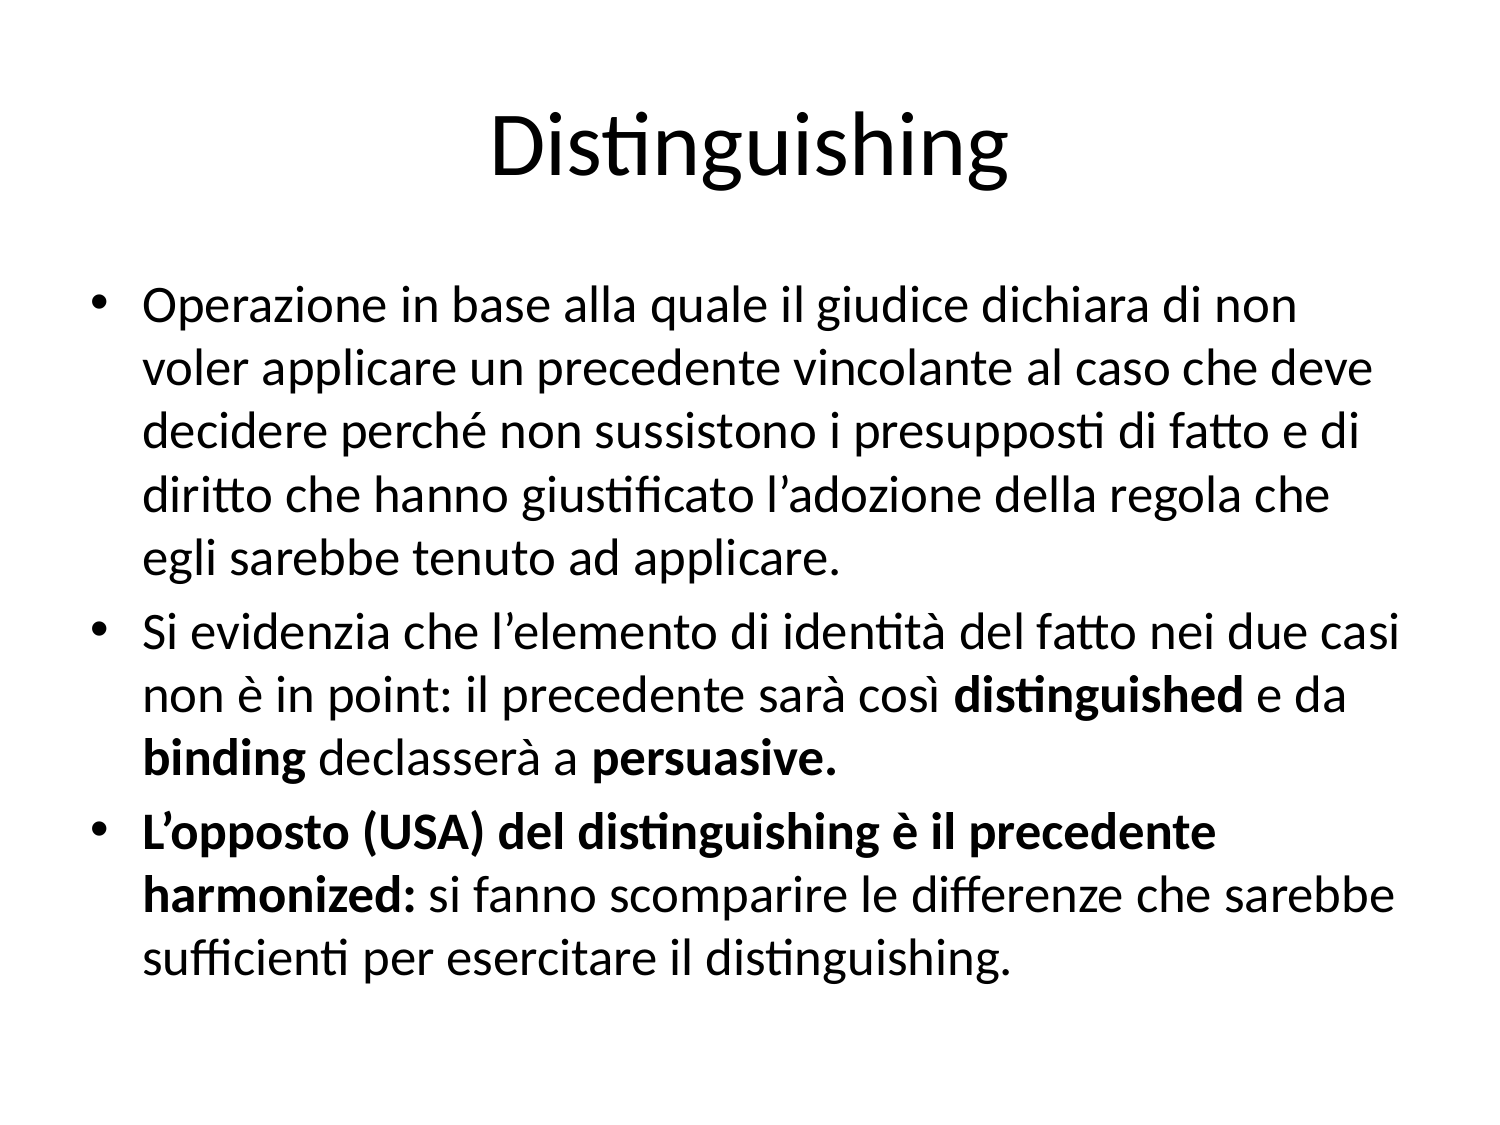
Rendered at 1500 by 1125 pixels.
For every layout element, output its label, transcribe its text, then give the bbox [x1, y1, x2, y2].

list Operazione in base alla quale il giudice dichiara di non voler applicare un precedente vincolante al caso che deve decidere perché non sussistono i presupposti di fatto e di diritto che hanno giustificato l’adozione della regola che egli sarebbe tenuto ad applicare. Si evidenzia che l’elemento di identità del fatto nei due casi non è in point: il precedente sarà così distinguished e da binding declasserà a persuasive. L’opposto (USA) del distinguishing è il precedente harmonized: si fanno scomparire le differenze che sarebbe sufficienti per esercitare il distinguishing. [75, 262, 1425, 1005]
title Distinguishing [75, 45, 1425, 233]
